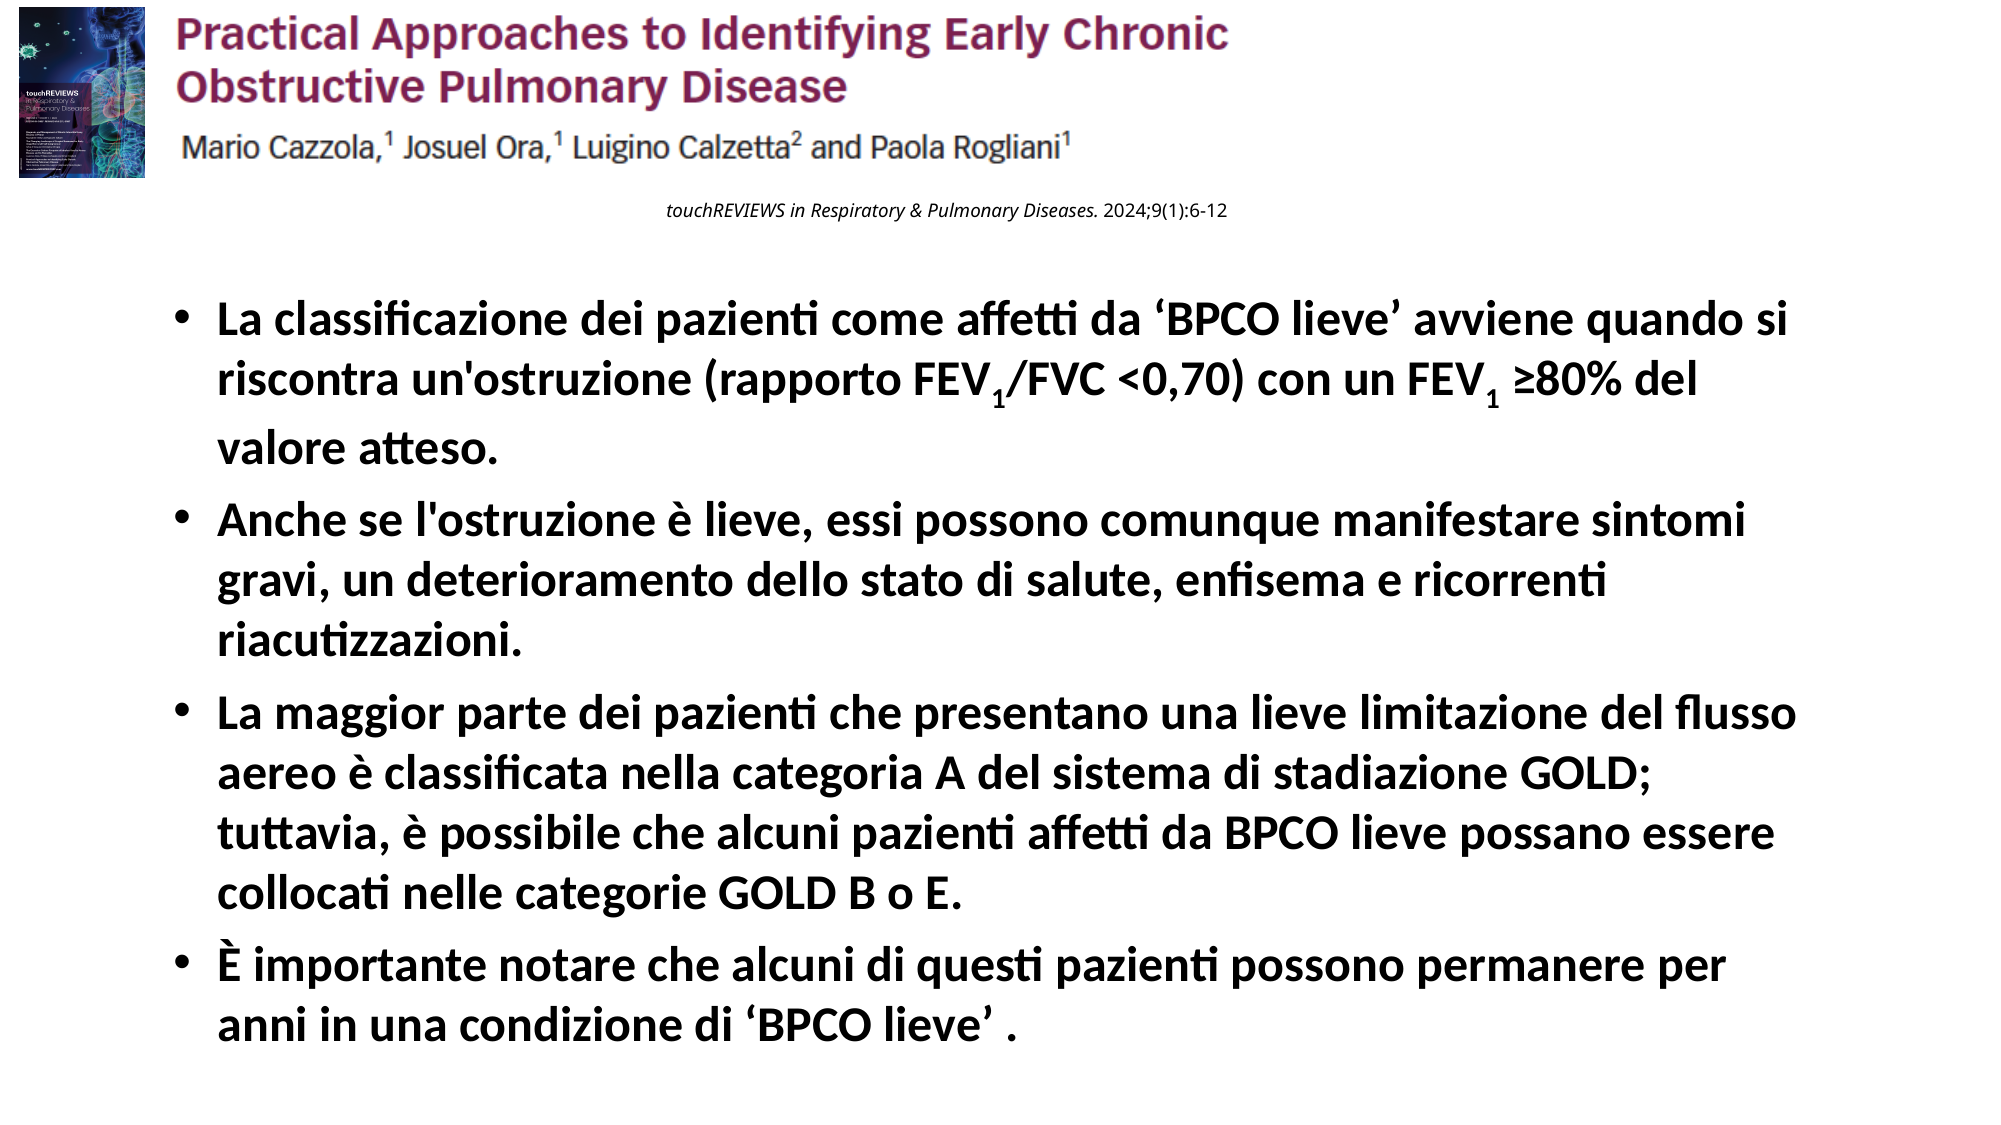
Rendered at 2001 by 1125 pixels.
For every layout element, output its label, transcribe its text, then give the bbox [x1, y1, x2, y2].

picture [172, 7, 1243, 172]
picture [19, 7, 146, 179]
text_box La classificazione dei pazienti come affetti da ‘BPCO lieve’ avviene quando si riscontra un'ostruzione (rapporto FEV1/FVC <0,70) con un FEV1 ≥80% del valore atteso. Anche se l'ostruzione è lieve, essi possono comunque manifestare sintomi gravi, un deterioramento dello stato di salute, enfisema e ricorrenti riacutizzazioni. La maggior parte dei pazienti che presentano una lieve limitazione del flusso aereo è classificata nella categoria A del sistema di stadiazione GOLD; tuttavia, è possibile che alcuni pazienti affetti da BPCO lieve possano essere collocati nelle categorie GOLD B o E. È importante notare che alcuni di questi pazienti possono permanere per anni in una condizione di ‘BPCO lieve’ . [158, 278, 1842, 1060]
text_box touchREVIEWS in Respiratory & Pulmonary Diseases. 2024;9(1):6-12 [576, 190, 1243, 229]
